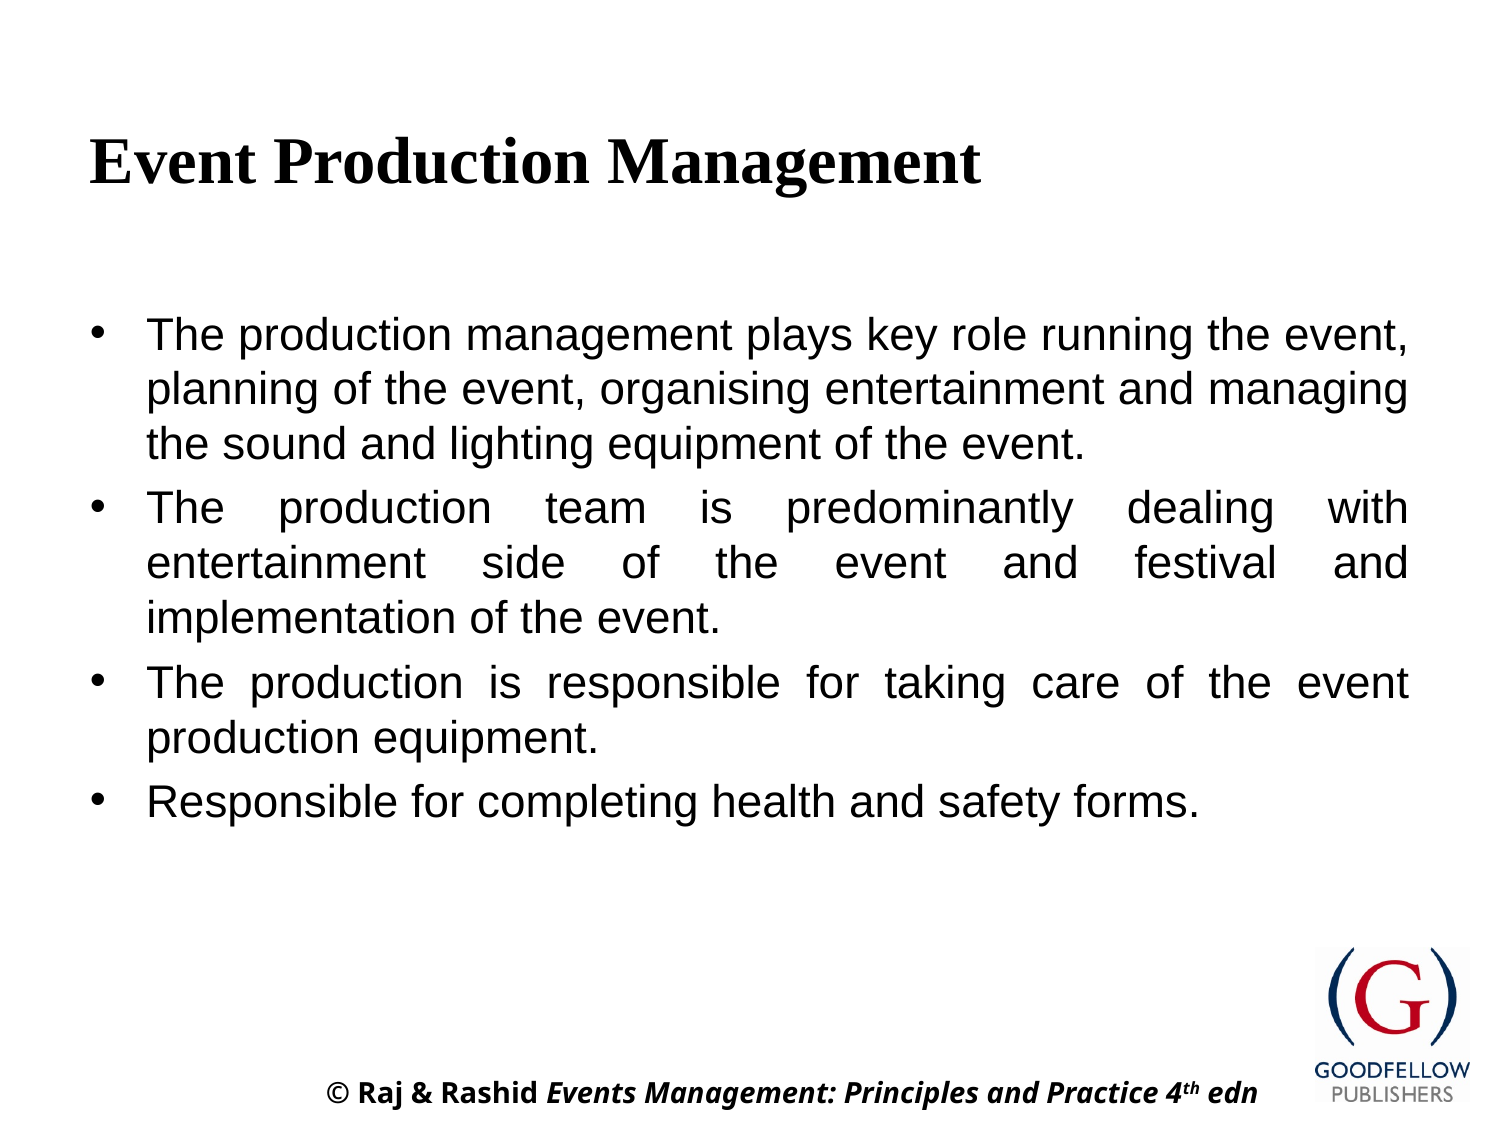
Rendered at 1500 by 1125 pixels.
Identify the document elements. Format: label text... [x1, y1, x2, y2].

title Event Production Management [75, 109, 1425, 268]
picture [1315, 947, 1470, 1102]
list The production management plays key role running the event, planning of the event, organising entertainment and managing the sound and lighting equipment of the event. The production team is predominantly dealing with entertainment side of the event and festival and implementation of the event. The production is responsible for taking care of the event production equipment. Responsible for completing health and safety forms. [75, 296, 1425, 923]
